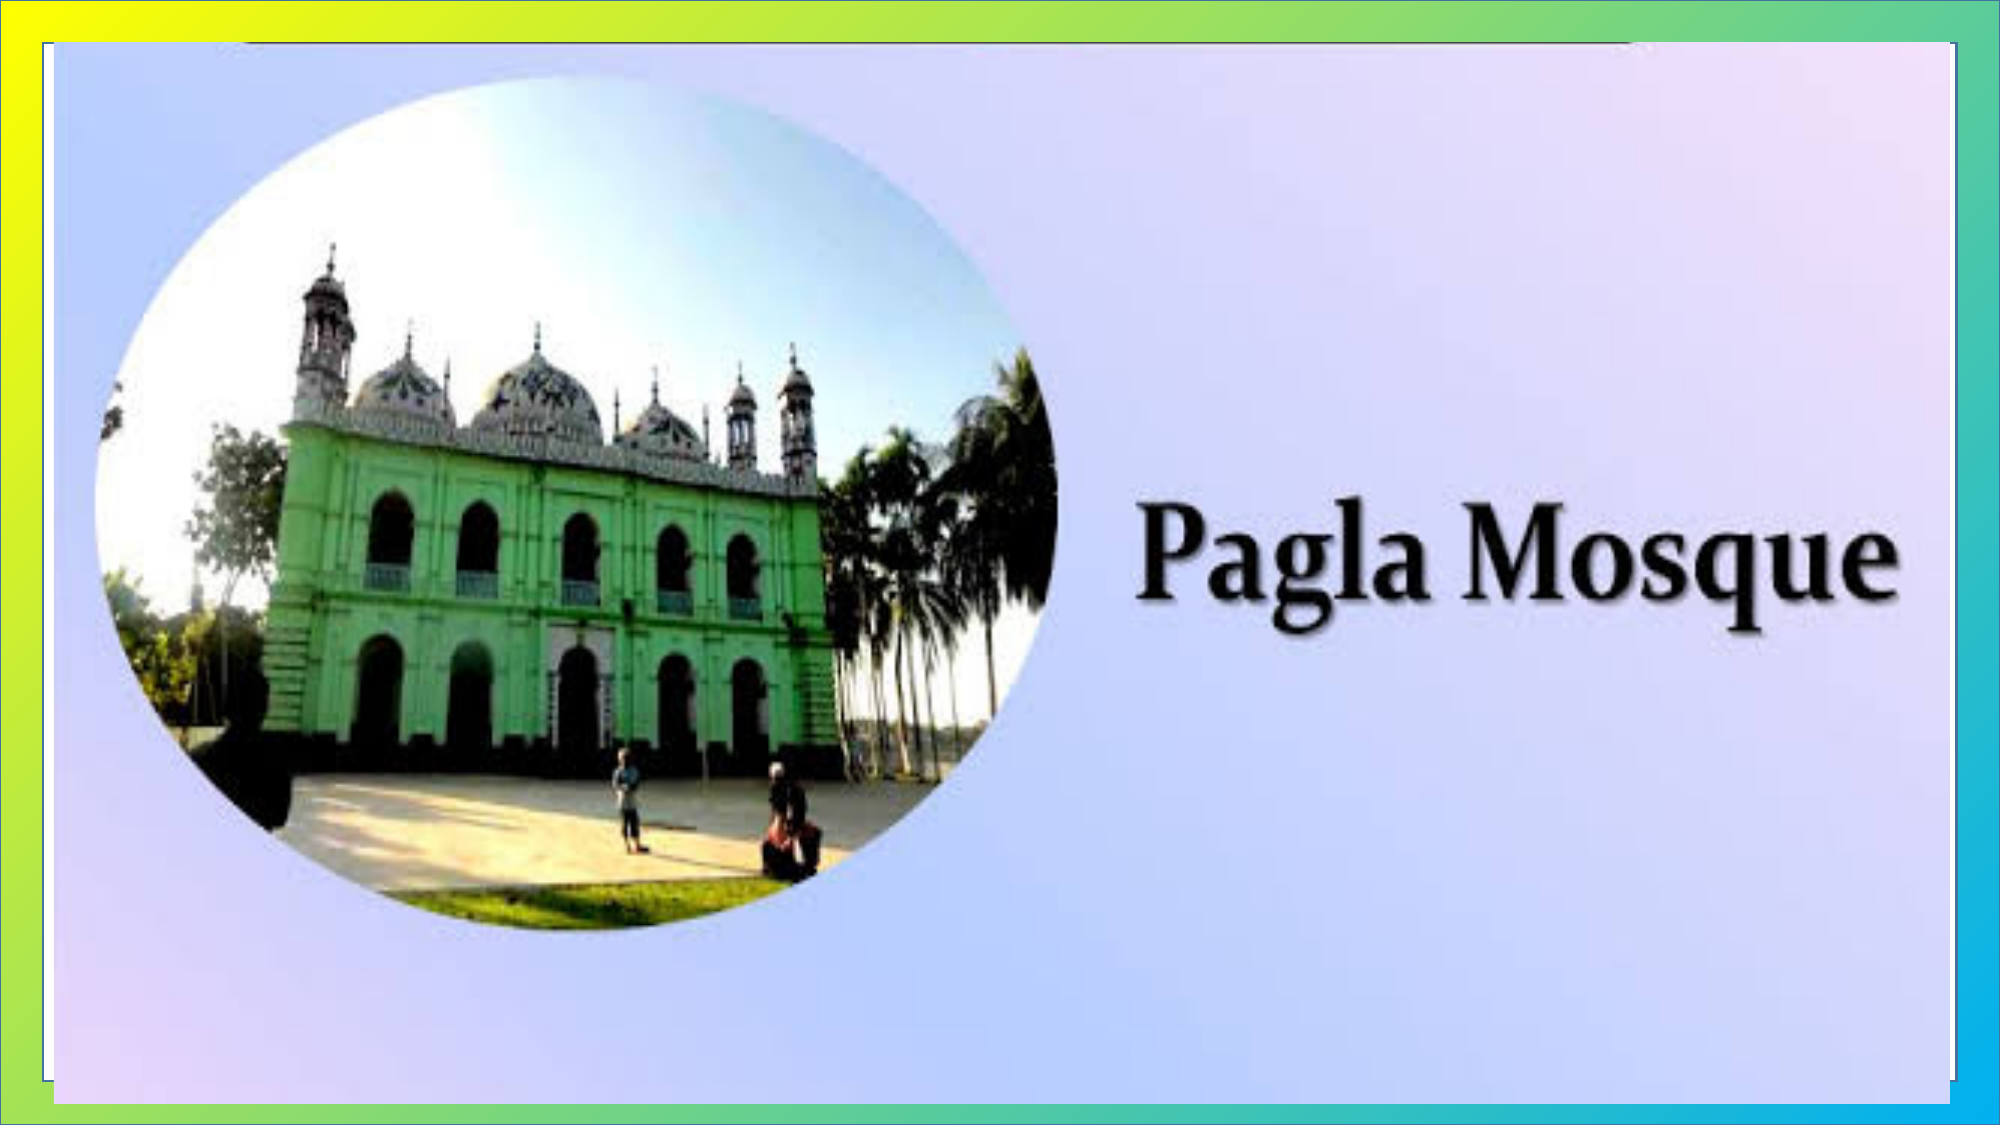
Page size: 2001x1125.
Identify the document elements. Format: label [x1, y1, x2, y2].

picture [53, 42, 1950, 1104]
text_box [0, 0, 2000, 1125]
